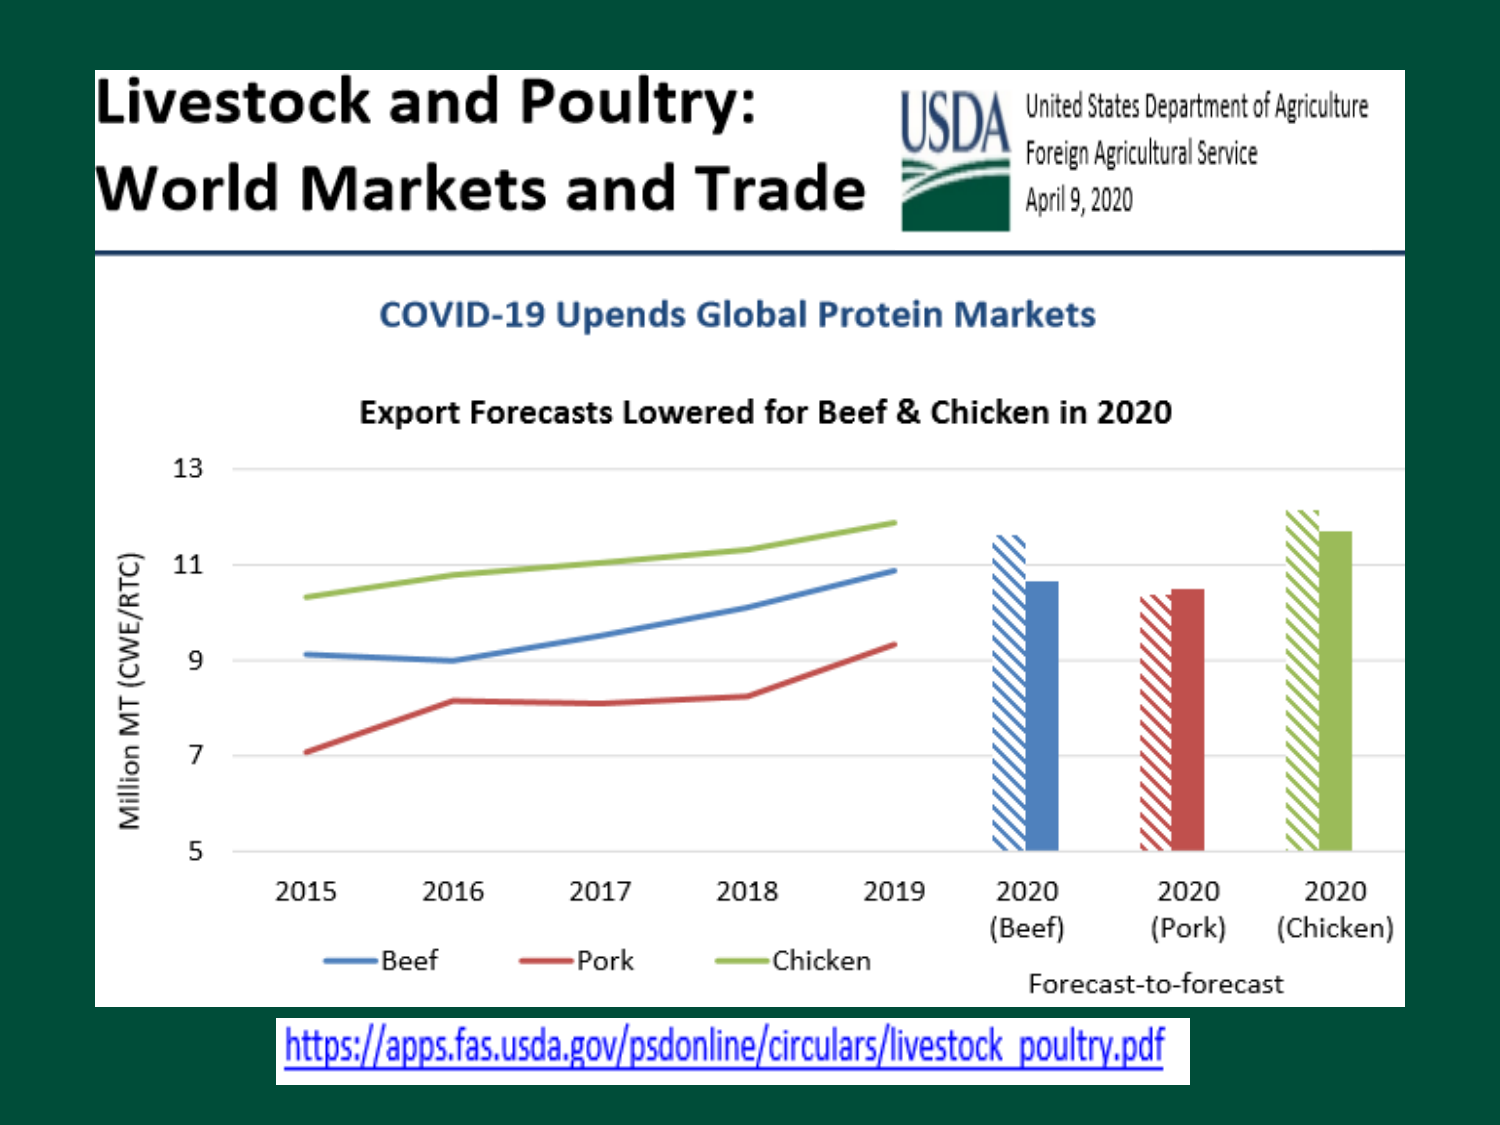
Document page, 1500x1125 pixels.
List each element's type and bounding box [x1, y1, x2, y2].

picture [95, 70, 1405, 1007]
picture [276, 1018, 1190, 1085]
